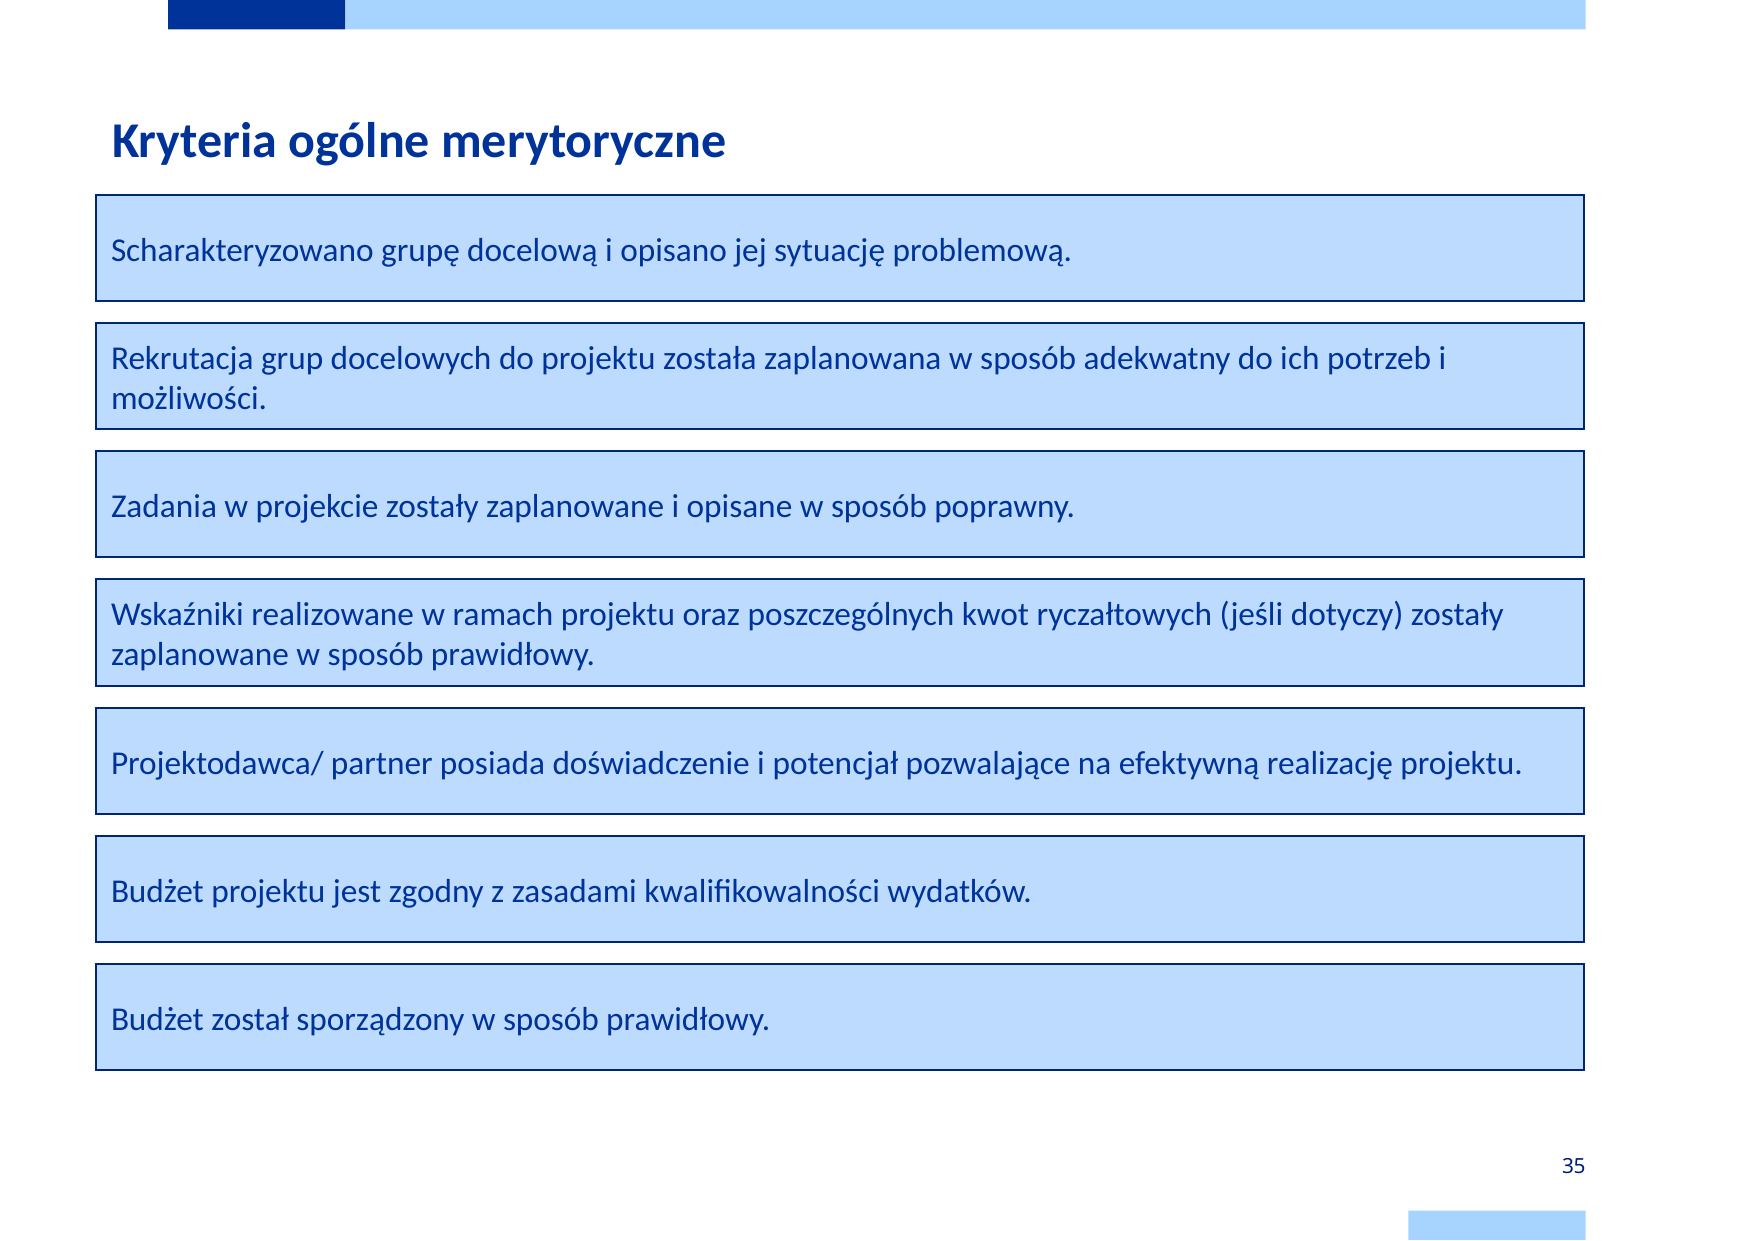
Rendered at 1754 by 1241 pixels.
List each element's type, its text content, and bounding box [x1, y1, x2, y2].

text_box Wskaźniki realizowane w ramach projektu oraz poszczególnych kwot ryczałtowych (jeśli dotyczy) zostały zaplanowane w sposób prawidłowy. [95, 578, 1585, 687]
text_box Scharakteryzowano grupę docelową i opisano jej sytuację problemową. [95, 194, 1585, 302]
text_box Projektodawca/ partner posiada doświadczenie i potencjał pozwalające na efektywną realizację projektu. [95, 707, 1585, 815]
text_box Budżet projektu jest zgodny z zasadami kwalifikowalności wydatków. [95, 835, 1585, 943]
text_box Kryteria ogólne merytoryczne [97, 100, 1551, 194]
text_box Budżet został sporządzony w sposób prawidłowy. [95, 963, 1585, 1071]
slide_number 35 [1408, 1151, 1586, 1182]
text_box Zadania w projekcie zostały zaplanowane i opisane w sposób poprawny. [95, 450, 1585, 558]
text_box Rekrutacja grup docelowych do projektu została zaplanowana w sposób adekwatny do ich potrzeb i możliwości. [95, 322, 1585, 430]
